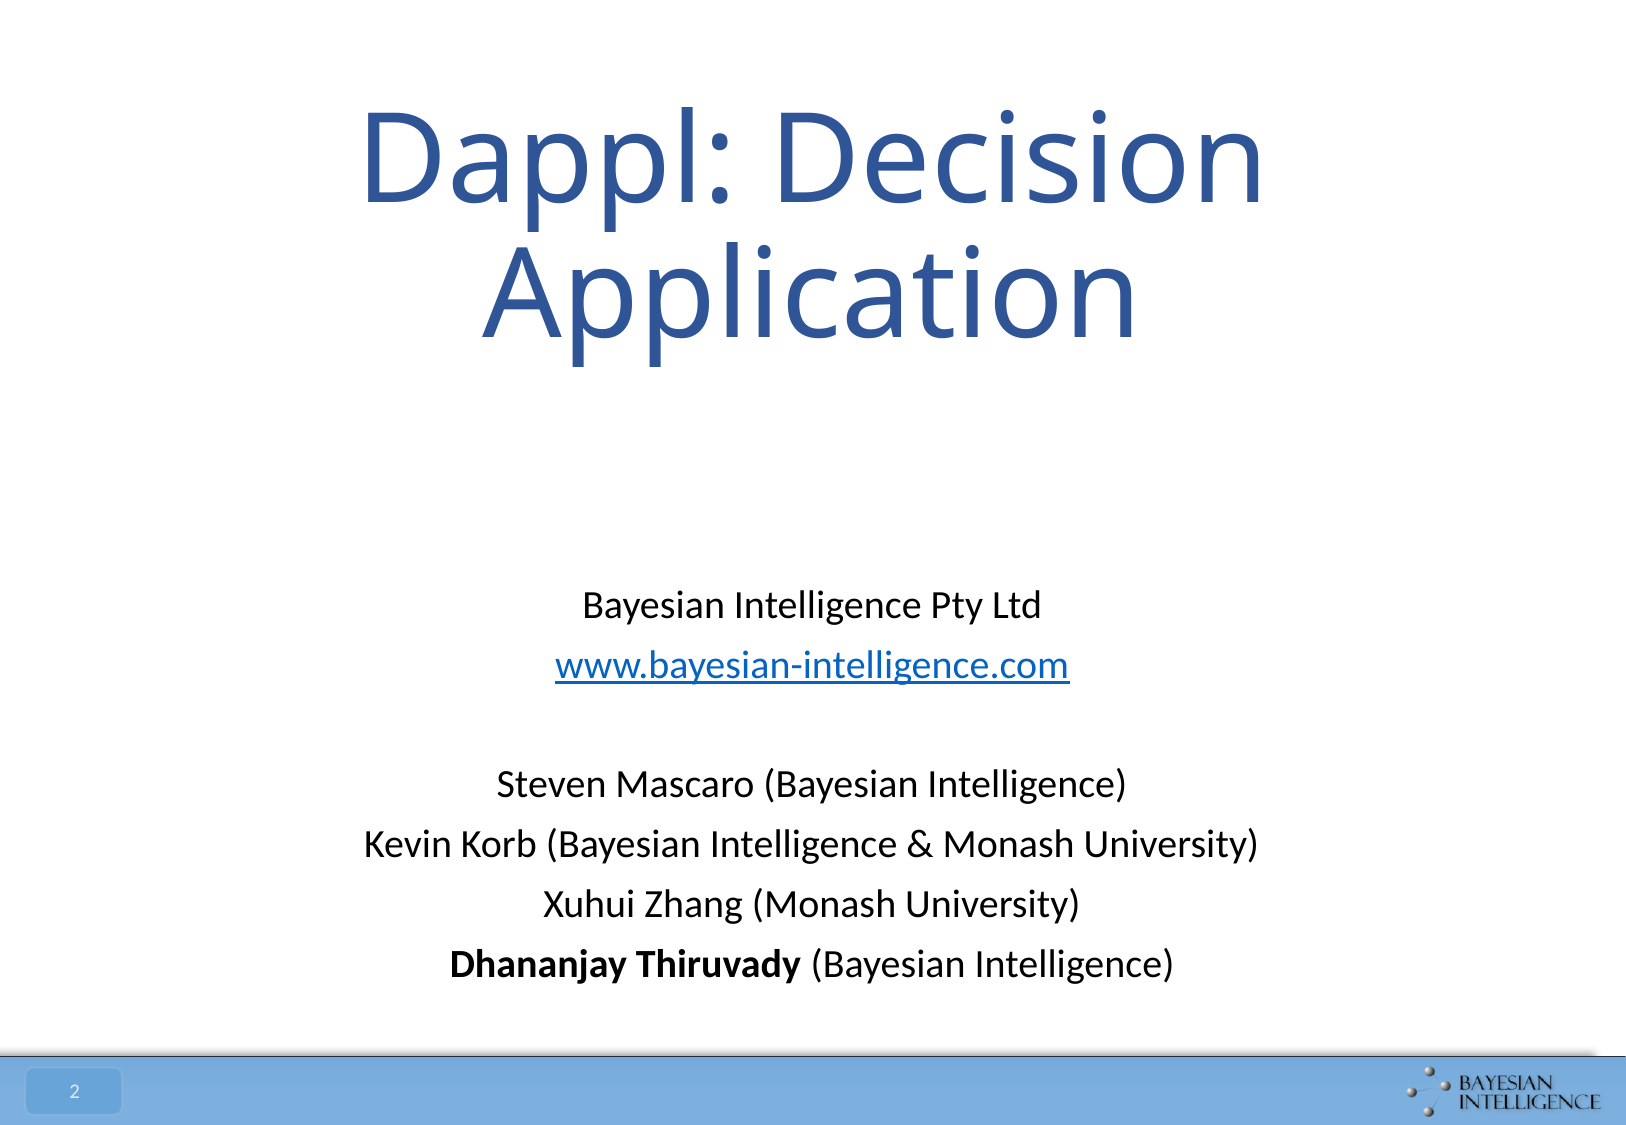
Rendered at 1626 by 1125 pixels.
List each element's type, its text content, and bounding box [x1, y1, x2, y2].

subtitle Bayesian Intelligence Pty Ltd www.bayesian-intelligence.com Steven Mascaro (Bayesian Intelligence) Kevin Korb (Bayesian Intelligence & Monash University) Xuhui Zhang (Monash University) Dhananjay Thiruvady (Bayesian Intelligence) [203, 576, 1422, 809]
title Dappl: Decision Application [161, 23, 1464, 523]
picture [1402, 1063, 1605, 1120]
text_box [203, 809, 1422, 1014]
